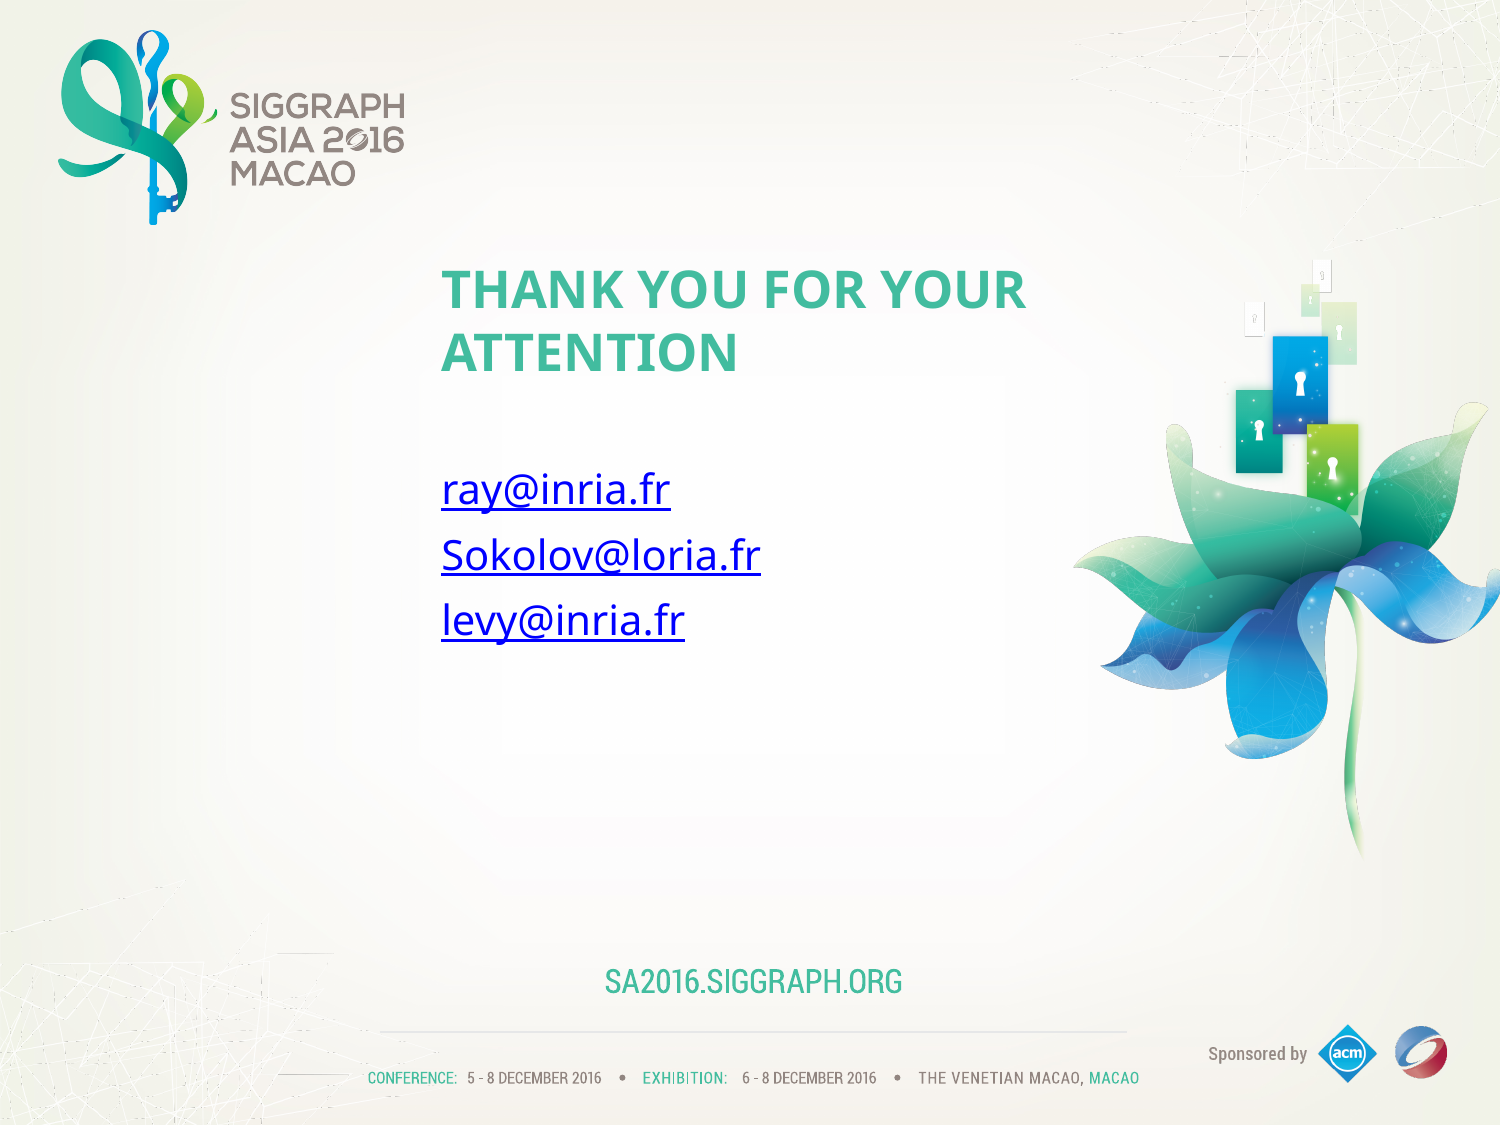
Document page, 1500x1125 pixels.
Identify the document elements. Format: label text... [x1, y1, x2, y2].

picture [0, 0, 1500, 1125]
list ray@inria.fr Sokolov@loria.fr levy@inria.fr [426, 455, 1081, 863]
list Thank you for your attention [426, 249, 1081, 426]
